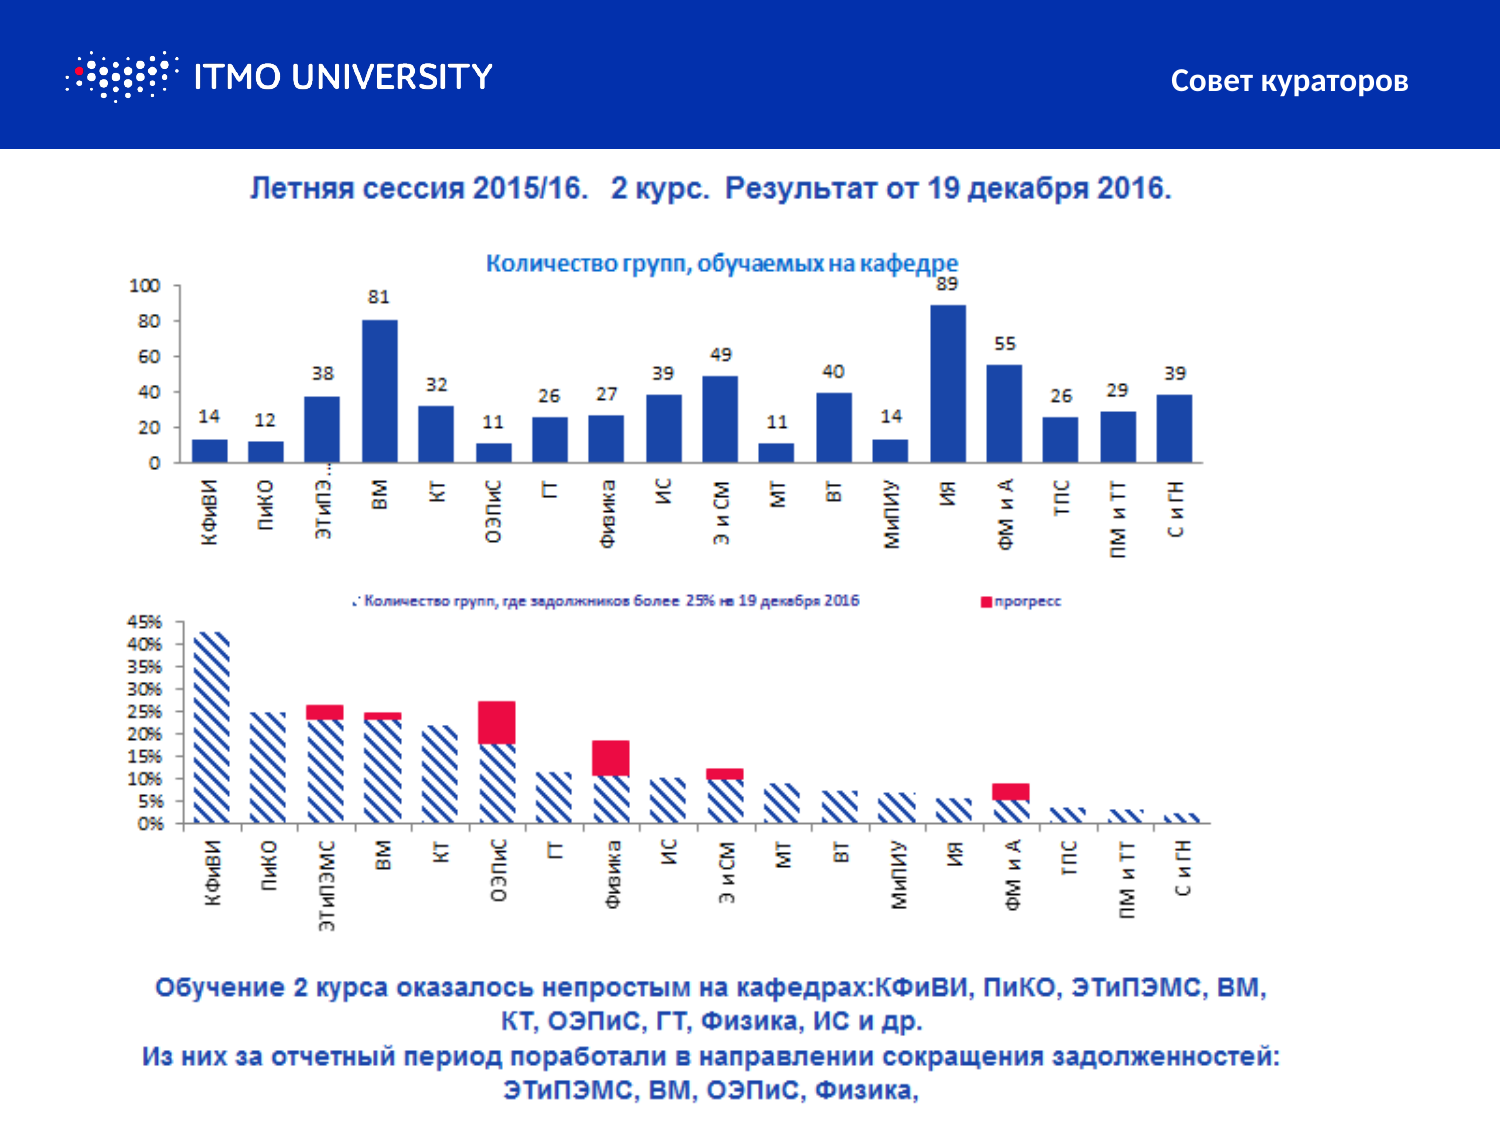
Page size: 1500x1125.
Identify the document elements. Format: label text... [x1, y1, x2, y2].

footer Совет кураторов [661, 48, 1425, 108]
picture [71, 170, 1288, 1108]
picture [0, 0, 545, 149]
